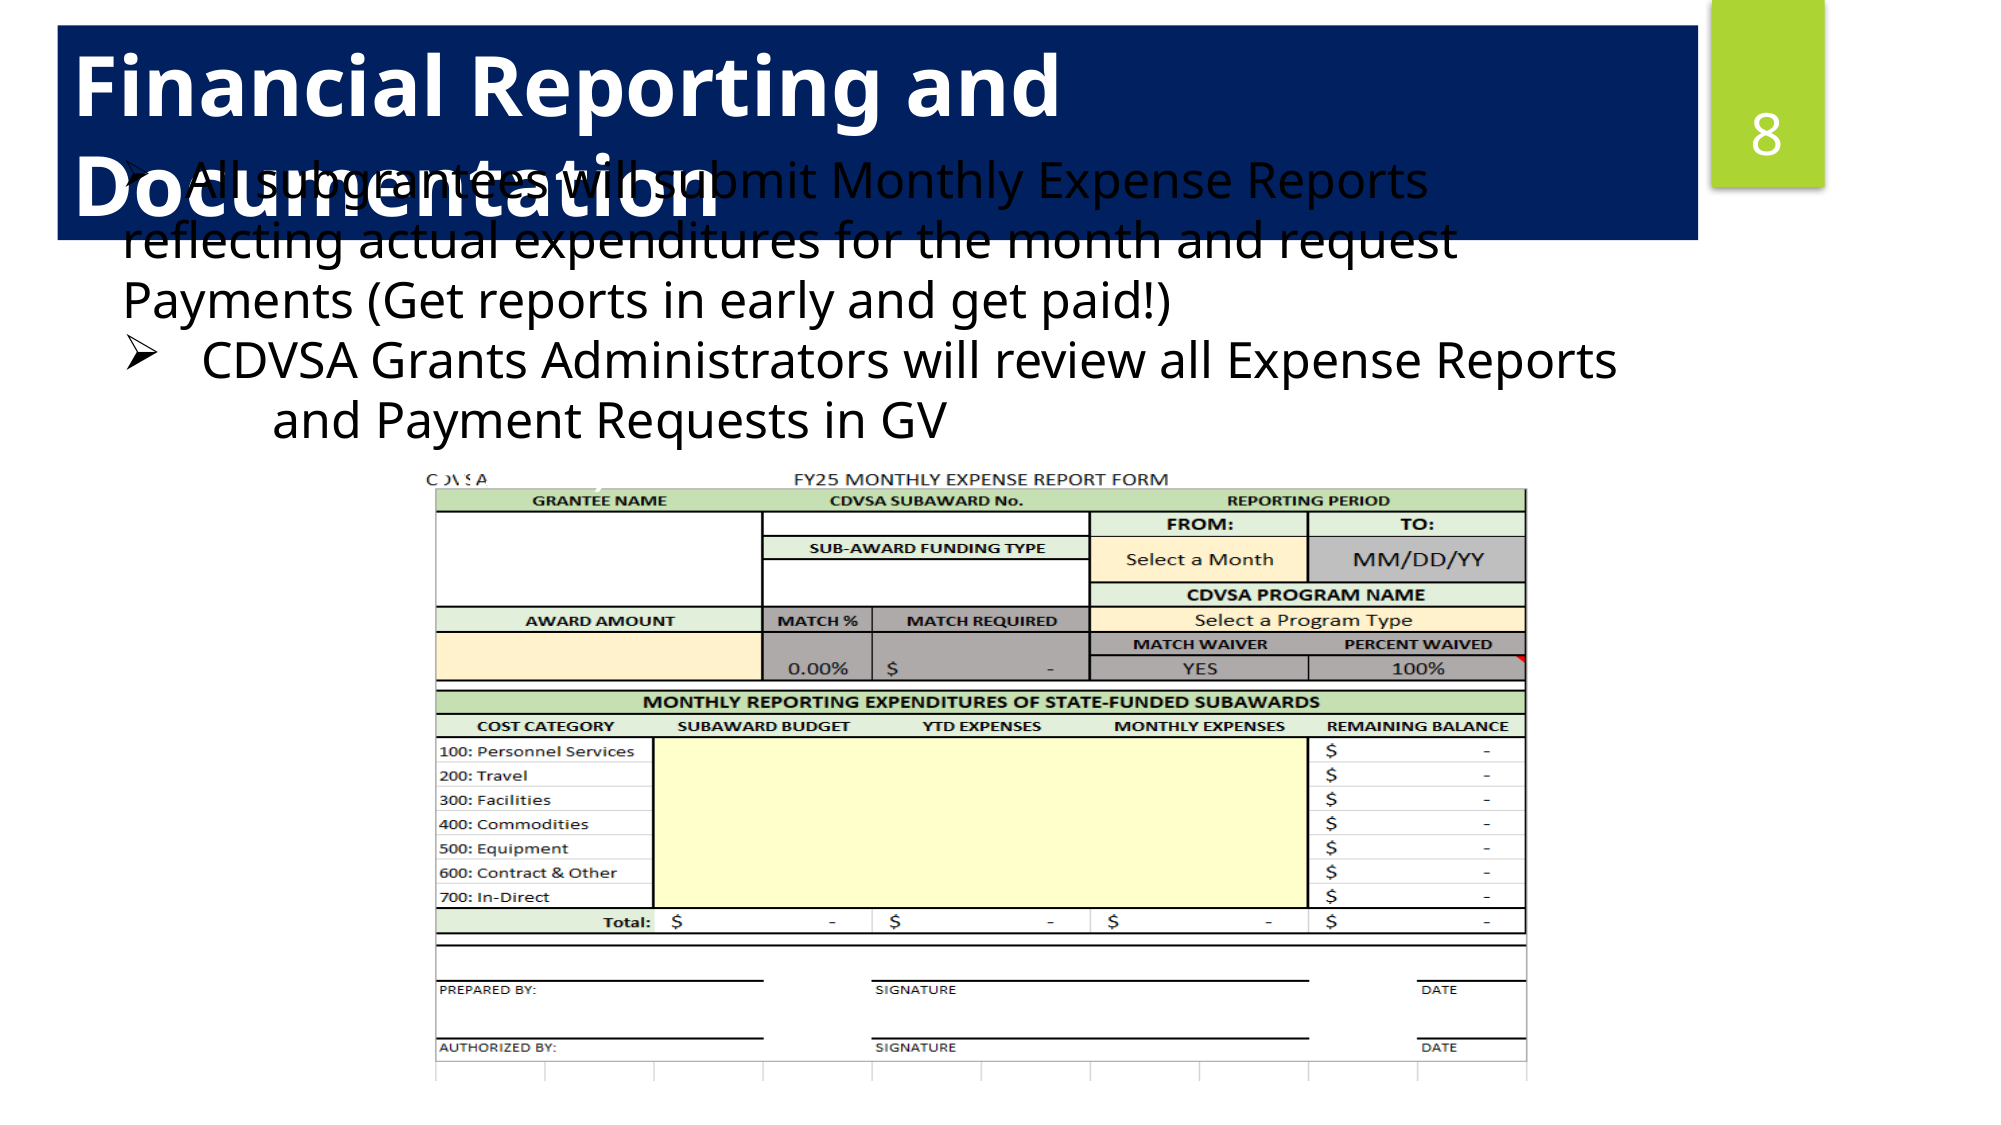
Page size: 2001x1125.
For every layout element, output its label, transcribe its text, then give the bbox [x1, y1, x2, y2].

text_box All subgrantees will submit Monthly Expense Reports reflecting actual expenditures for the month and request Payments (Get reports in early and get paid!) CDVSA Grants Administrators will review all Expense Reports and Payment Requests in GV (First in, First out). [107, 141, 1699, 502]
picture [403, 457, 1537, 1081]
slide_number 8 [1699, 48, 1836, 175]
text_box Financial Reporting and Documentation [57, 25, 1699, 241]
